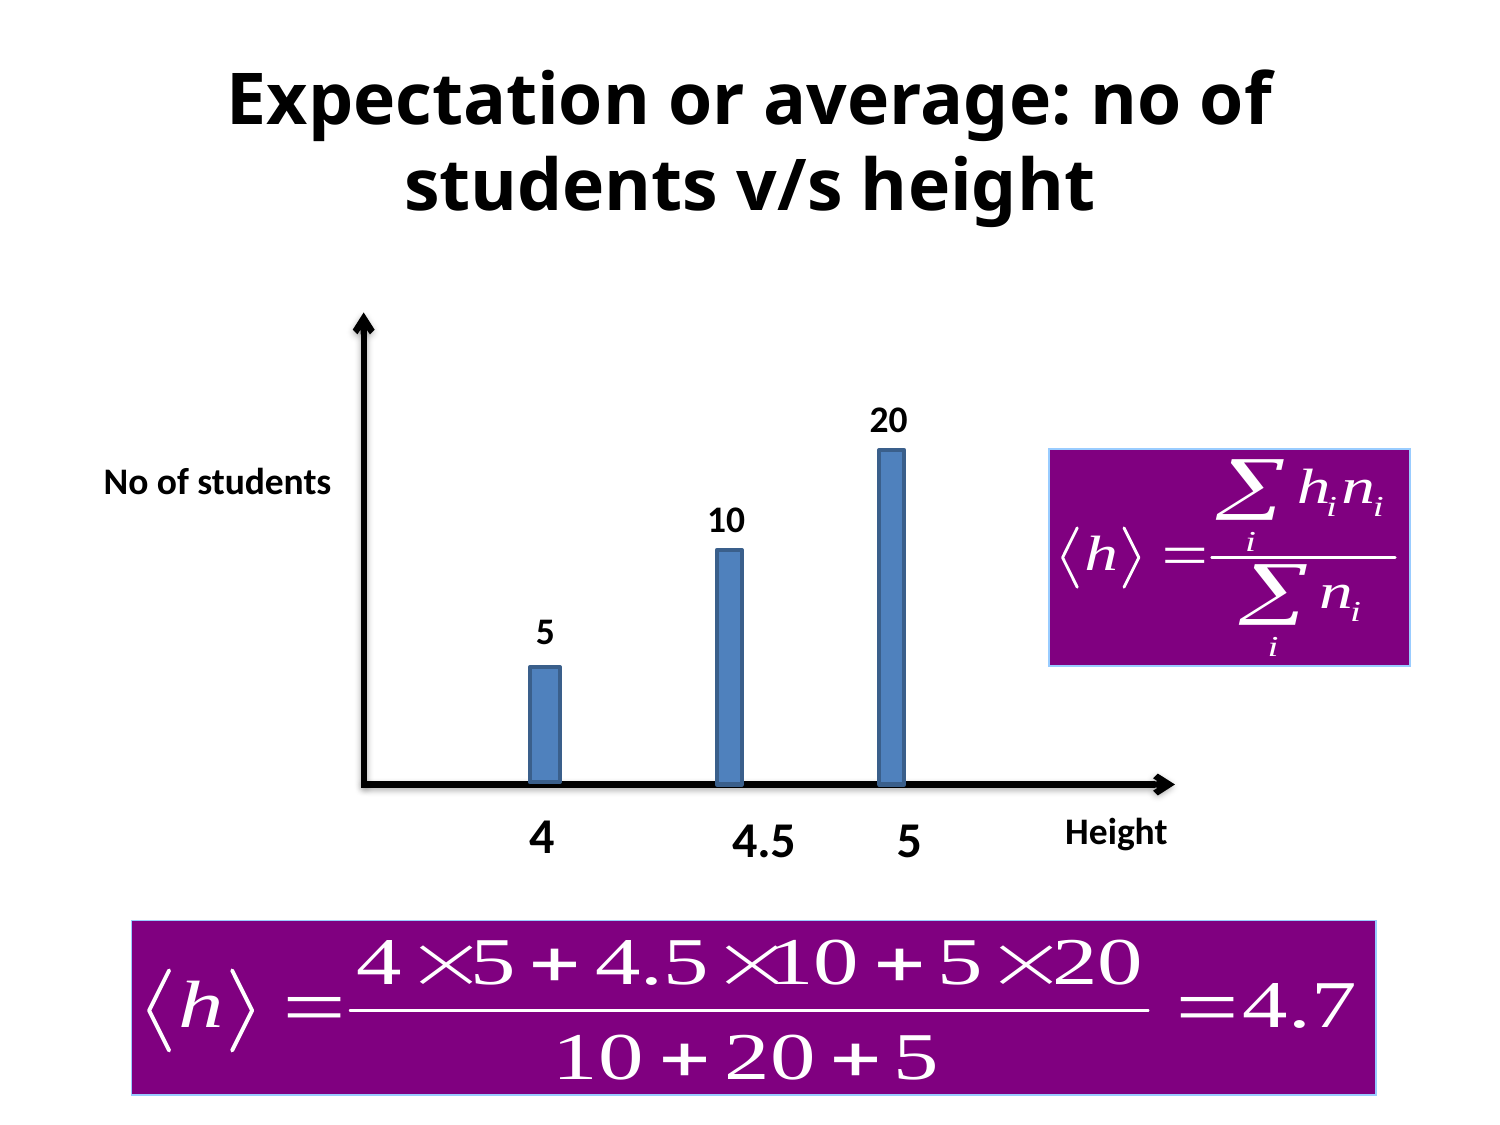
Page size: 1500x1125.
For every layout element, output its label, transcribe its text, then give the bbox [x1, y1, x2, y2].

text_box 4.5 [717, 799, 811, 875]
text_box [131, 920, 1376, 1095]
text_box [877, 448, 906, 783]
text_box Height [1050, 799, 1183, 860]
text_box 5 [521, 599, 570, 660]
text_box No of students [88, 449, 347, 510]
text_box 20 [854, 387, 923, 448]
text_box [528, 665, 562, 783]
title Expectation or average: no of students v/s height [75, 45, 1425, 233]
text_box 5 [881, 799, 937, 875]
text_box 10 [692, 487, 760, 548]
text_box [1049, 449, 1410, 666]
text_box [715, 548, 744, 783]
text_box 4 [514, 795, 570, 871]
